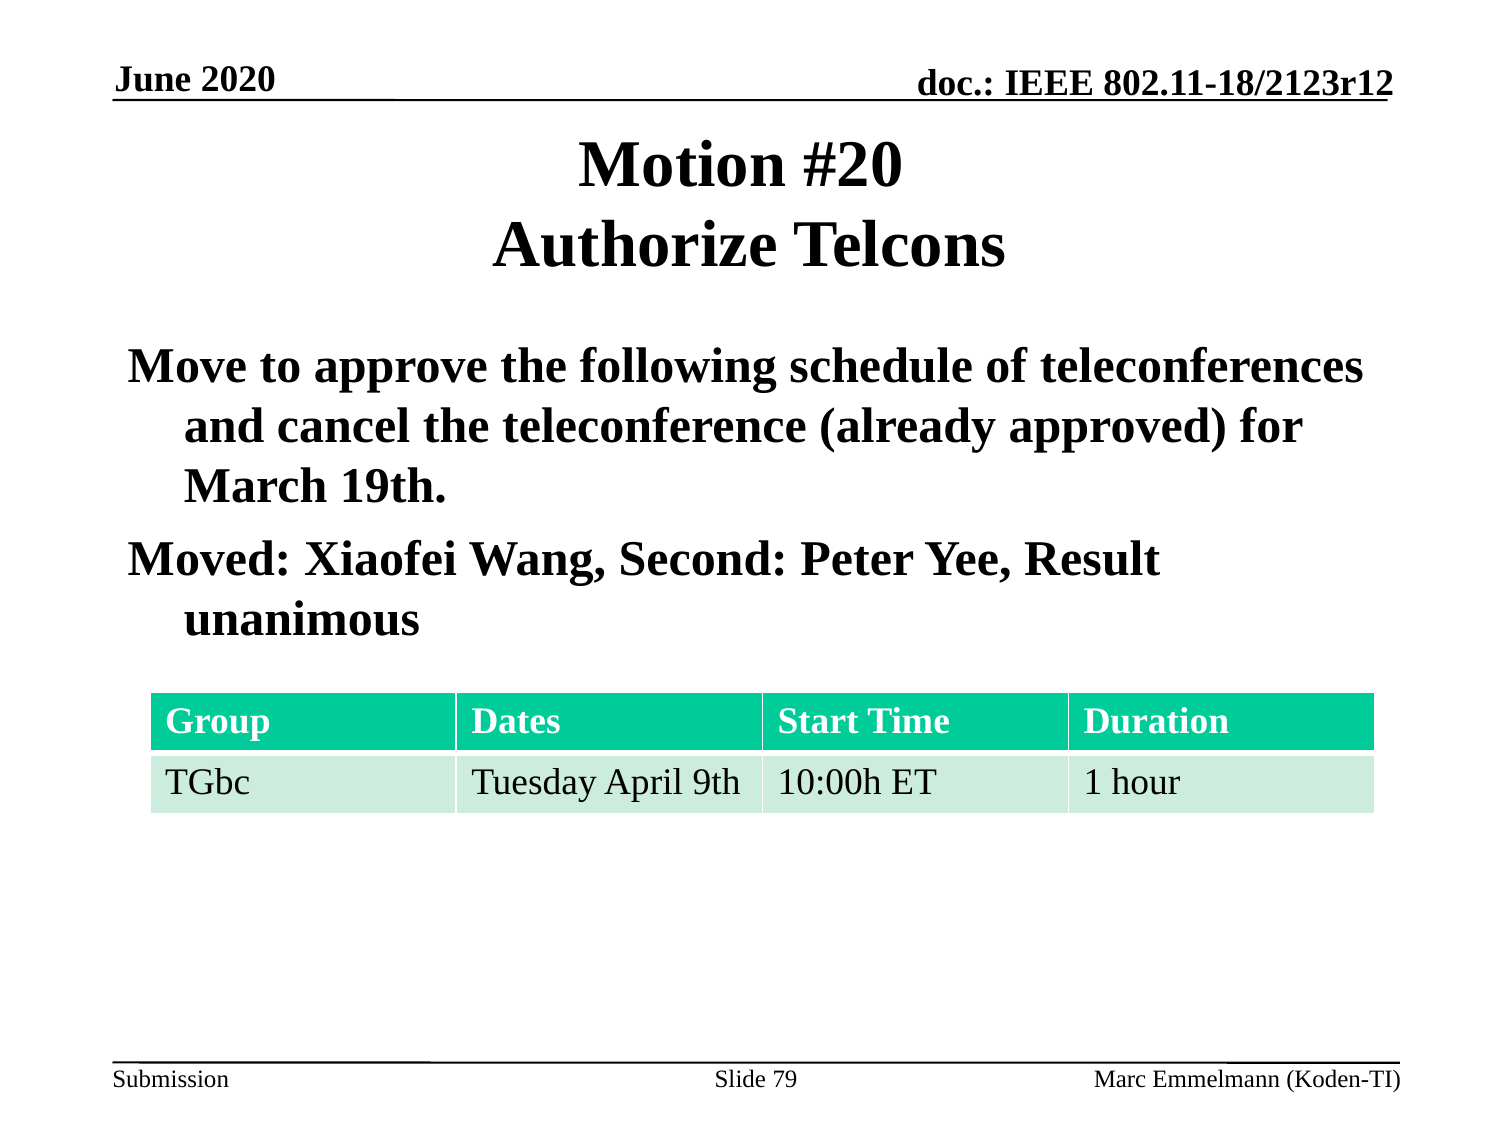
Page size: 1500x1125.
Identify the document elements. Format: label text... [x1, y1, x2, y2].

footer Marc Emmelmann (Koden-TI) [878, 1061, 1402, 1093]
list Move to approve the following schedule of teleconferences and cancel the teleconference (already approved) for March 19th. Moved: Xiaofei Wang, Second: Peter Yee, Result unanimous [112, 324, 1388, 658]
table_cell Tuesday April 9th [457, 756, 762, 813]
table_header Start Time [763, 693, 1068, 750]
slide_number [114, 54, 423, 100]
table_cell 10:00h ET [763, 756, 1068, 813]
table_header Dates [457, 693, 762, 750]
table_header Duration [1069, 693, 1374, 750]
table_cell TGbc [151, 756, 455, 813]
table_header Group [151, 693, 455, 750]
title Motion #20 Authorize Telcons [112, 112, 1388, 288]
slide_number Slide 79 [712, 1061, 800, 1123]
table_cell 1 hour [1069, 756, 1374, 813]
